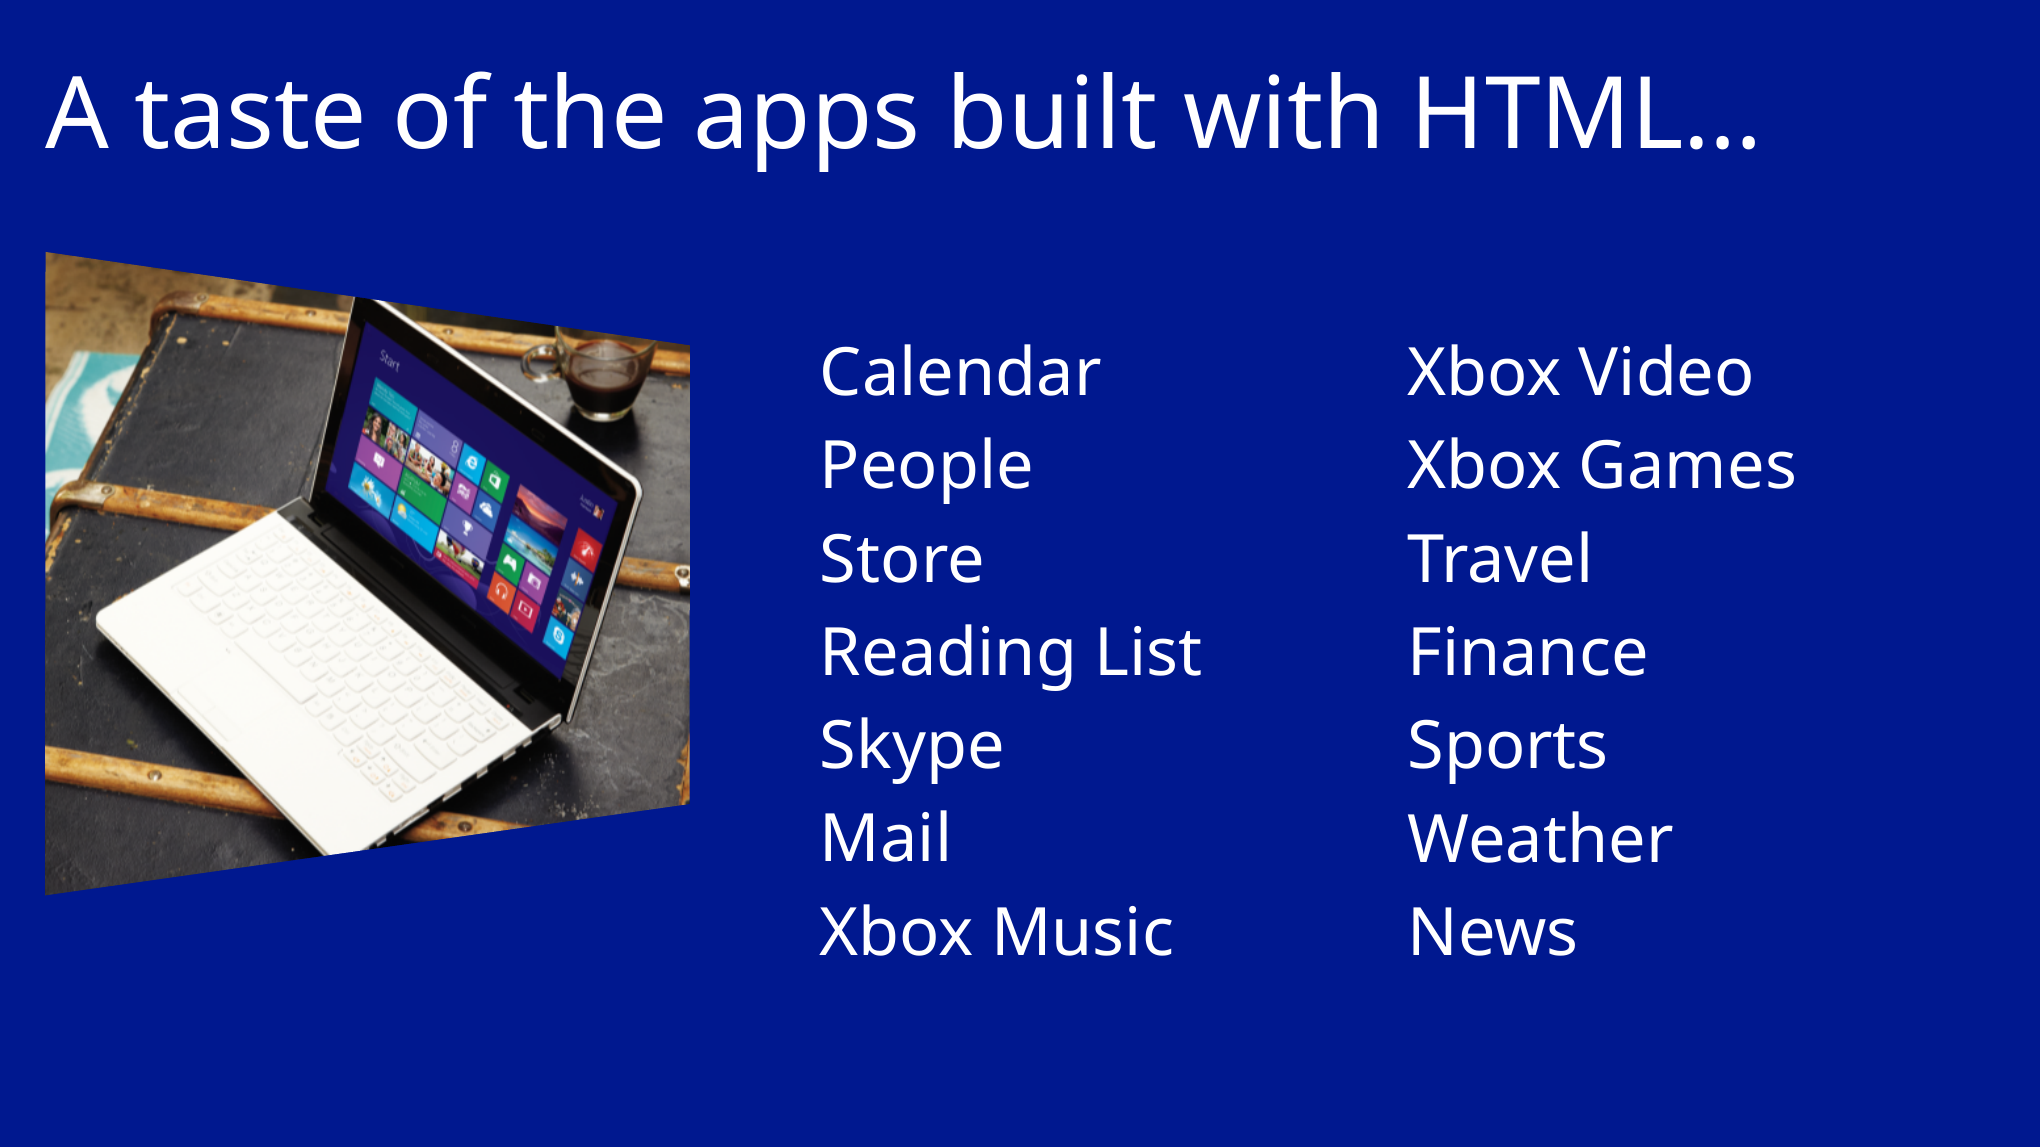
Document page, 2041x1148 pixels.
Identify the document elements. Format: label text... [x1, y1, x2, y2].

list Xbox Video Xbox Games Travel Finance Sports Weather News [1408, 573, 1996, 724]
text_box Calendar People Store Reading List Skype Mail Xbox Music [819, 573, 1408, 724]
title A taste of the apps built with HTML… [45, 48, 1996, 199]
picture [44, 251, 691, 896]
